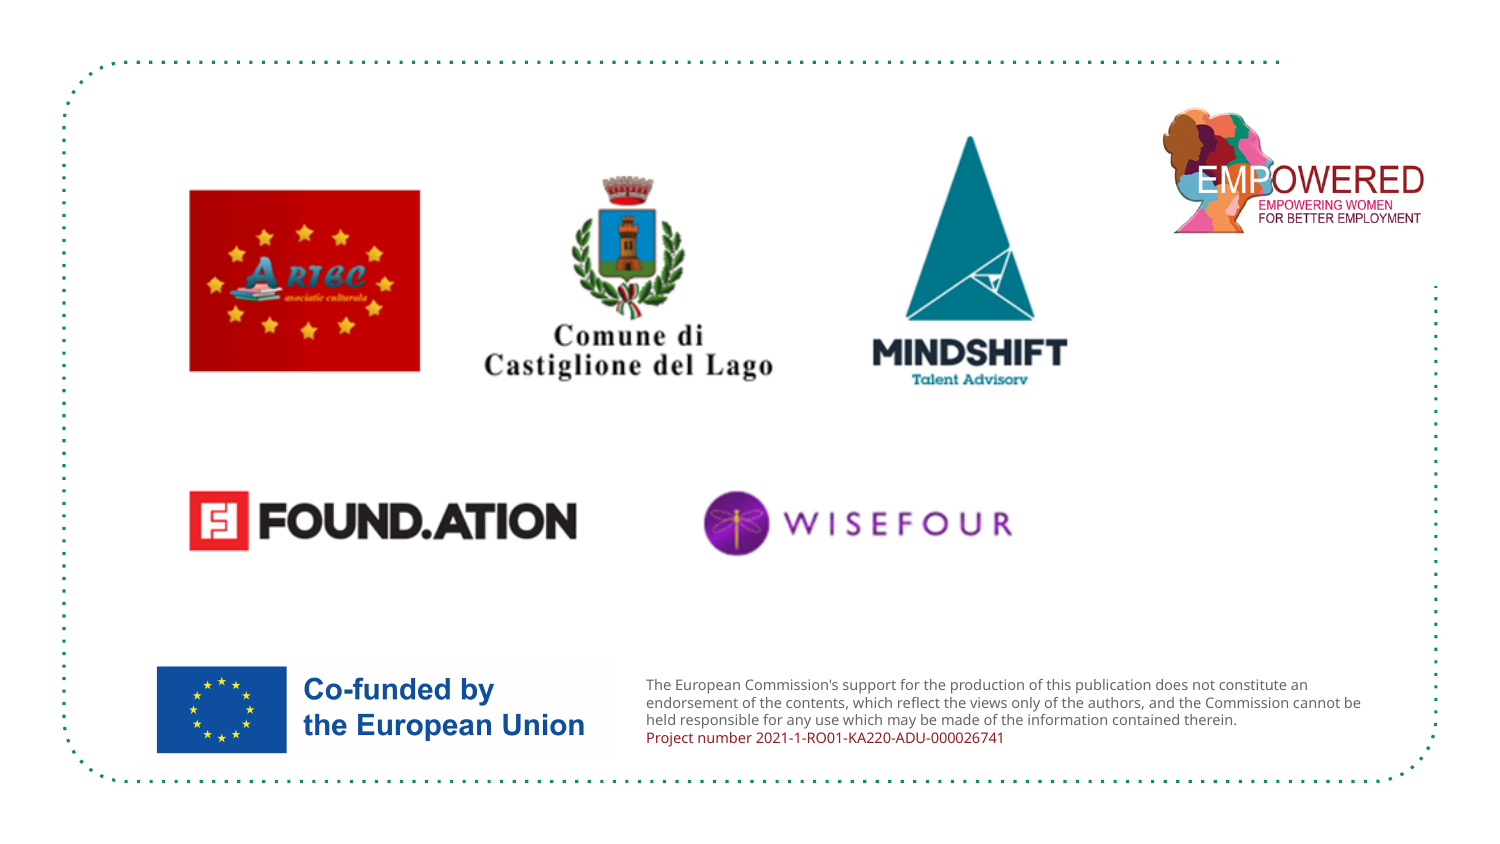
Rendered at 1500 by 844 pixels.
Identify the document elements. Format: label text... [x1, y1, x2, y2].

picture [1147, 67, 1438, 286]
picture [151, 660, 618, 760]
list The European Commission's support for the production of this publication does not constitute an endorsement of the contents, which reflect the views only of the authors, and the Commission cannot be held responsible for any use which may be made of the information contained therein. Project number 2021-1-RO01-KA220-ADU-000026741 [631, 661, 1393, 759]
picture [151, 130, 1119, 583]
